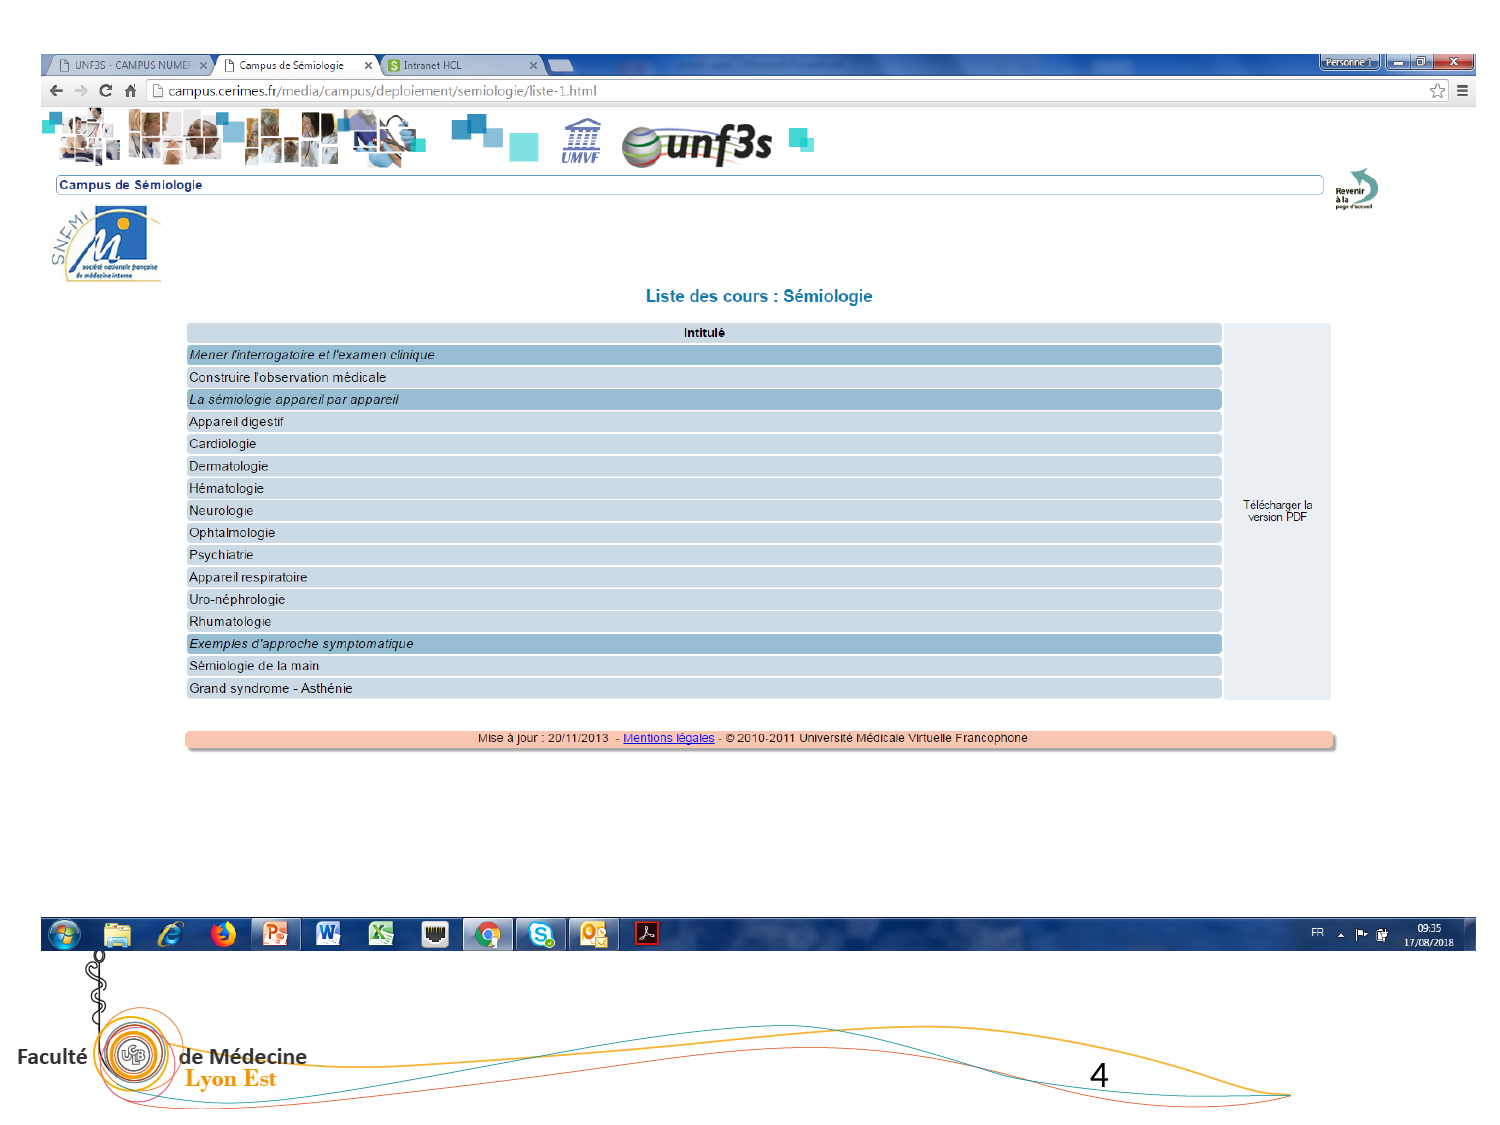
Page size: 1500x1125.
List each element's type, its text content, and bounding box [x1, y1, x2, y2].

picture [17, 54, 1476, 1109]
slide_number 4 [1074, 1042, 1425, 1103]
